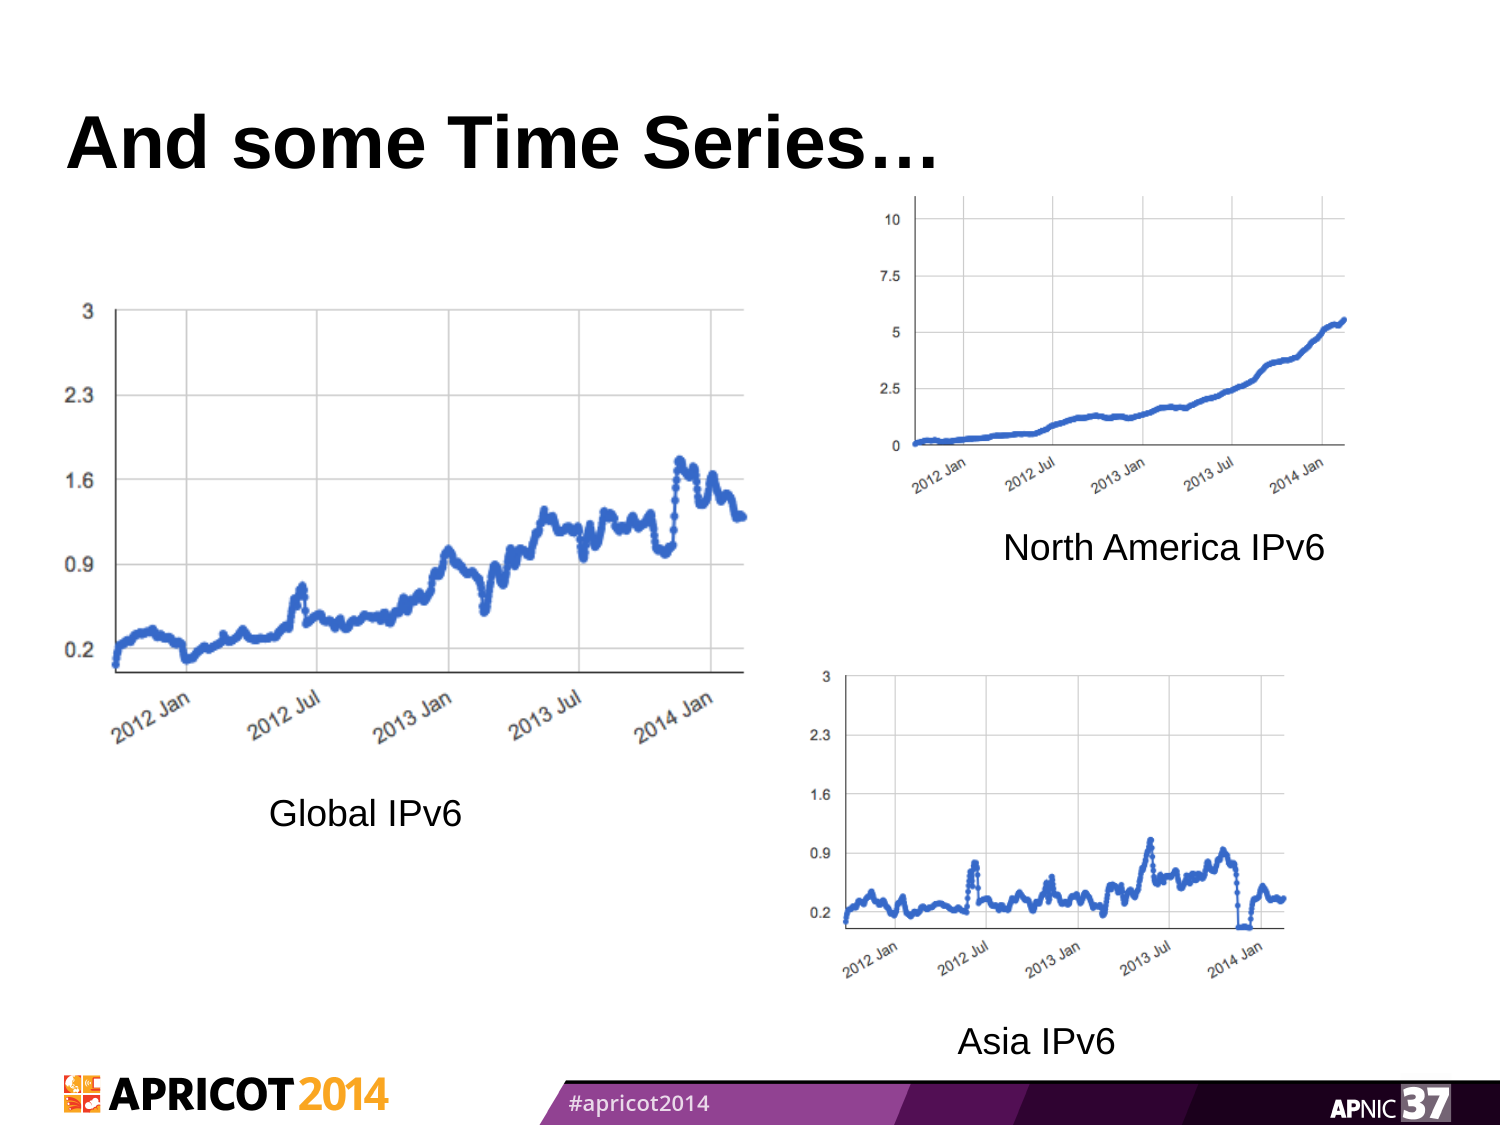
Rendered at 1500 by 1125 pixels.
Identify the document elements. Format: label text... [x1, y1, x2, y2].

picture [863, 184, 1369, 504]
picture [796, 656, 1309, 991]
picture [0, 1073, 1500, 1125]
title And some Time Series… [64, 45, 1436, 233]
text_box Global IPv6 [254, 781, 478, 842]
text_box Asia IPv6 [942, 1009, 1131, 1070]
picture [30, 290, 786, 759]
text_box North America IPv6 [988, 515, 1341, 575]
